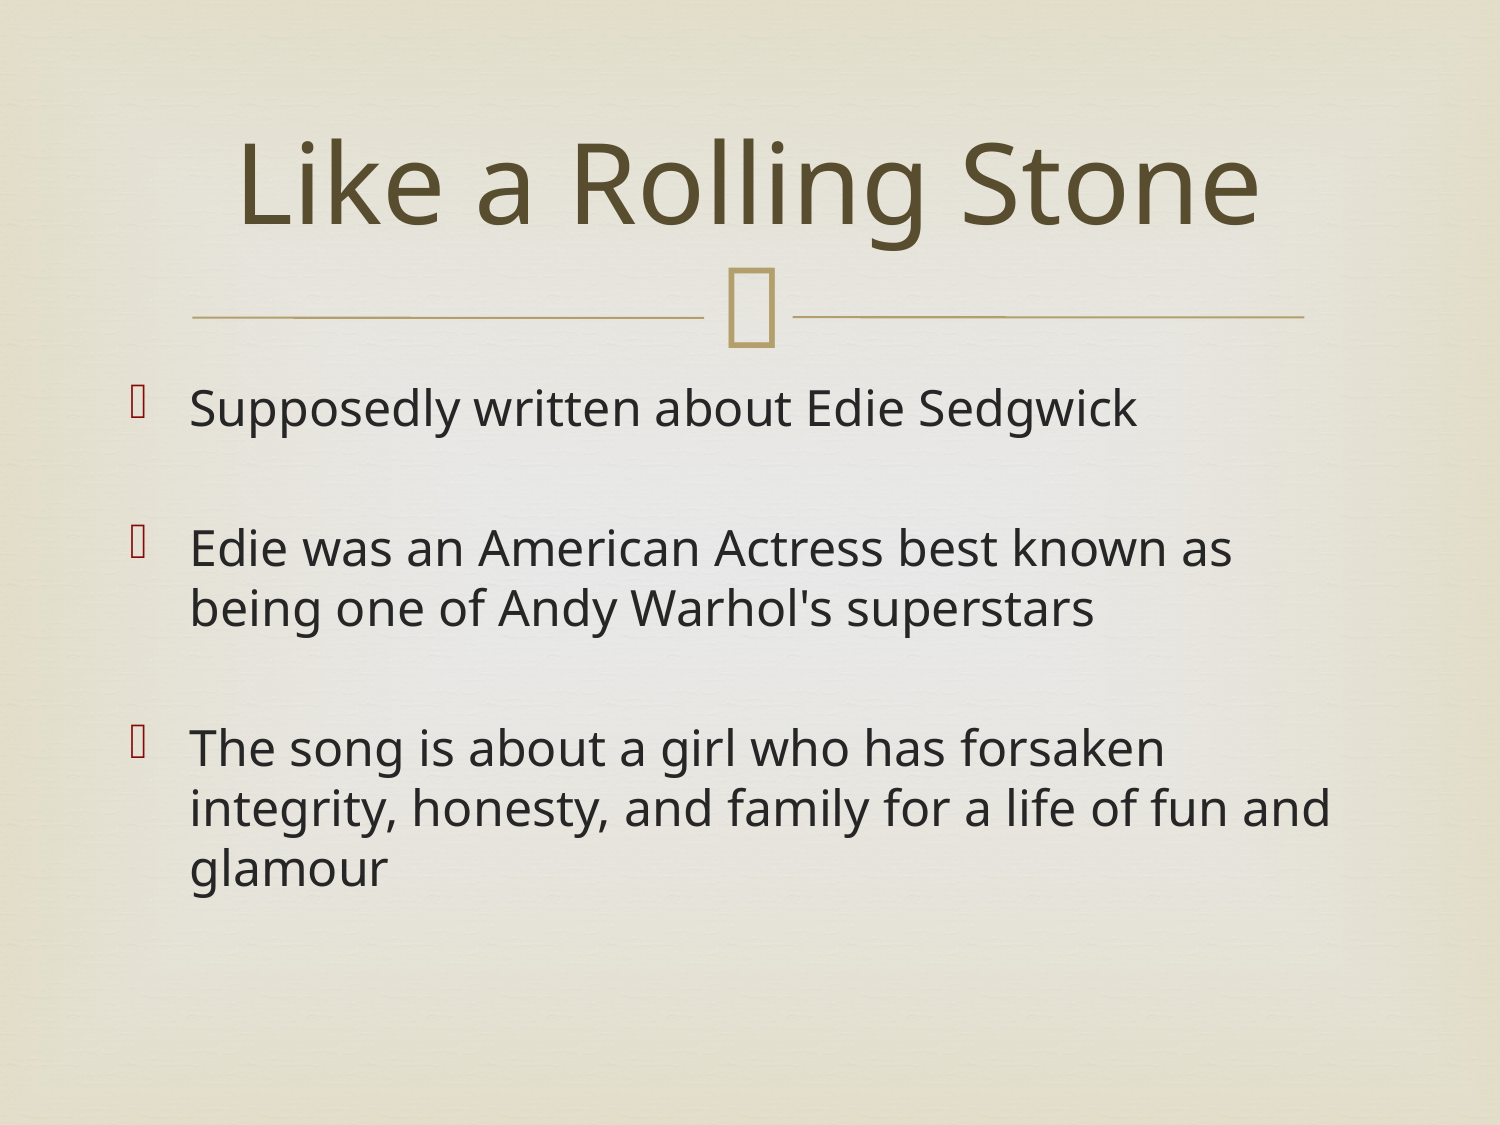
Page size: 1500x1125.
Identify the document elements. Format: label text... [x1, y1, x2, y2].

title Like a Rolling Stone [112, 93, 1386, 267]
list Supposedly written about Edie Sedgwick Edie was an American Actress best known as being one of Andy Warhol's superstars The song is about a girl who has forsaken integrity, honesty, and family for a life of fun and glamour [114, 368, 1386, 1006]
